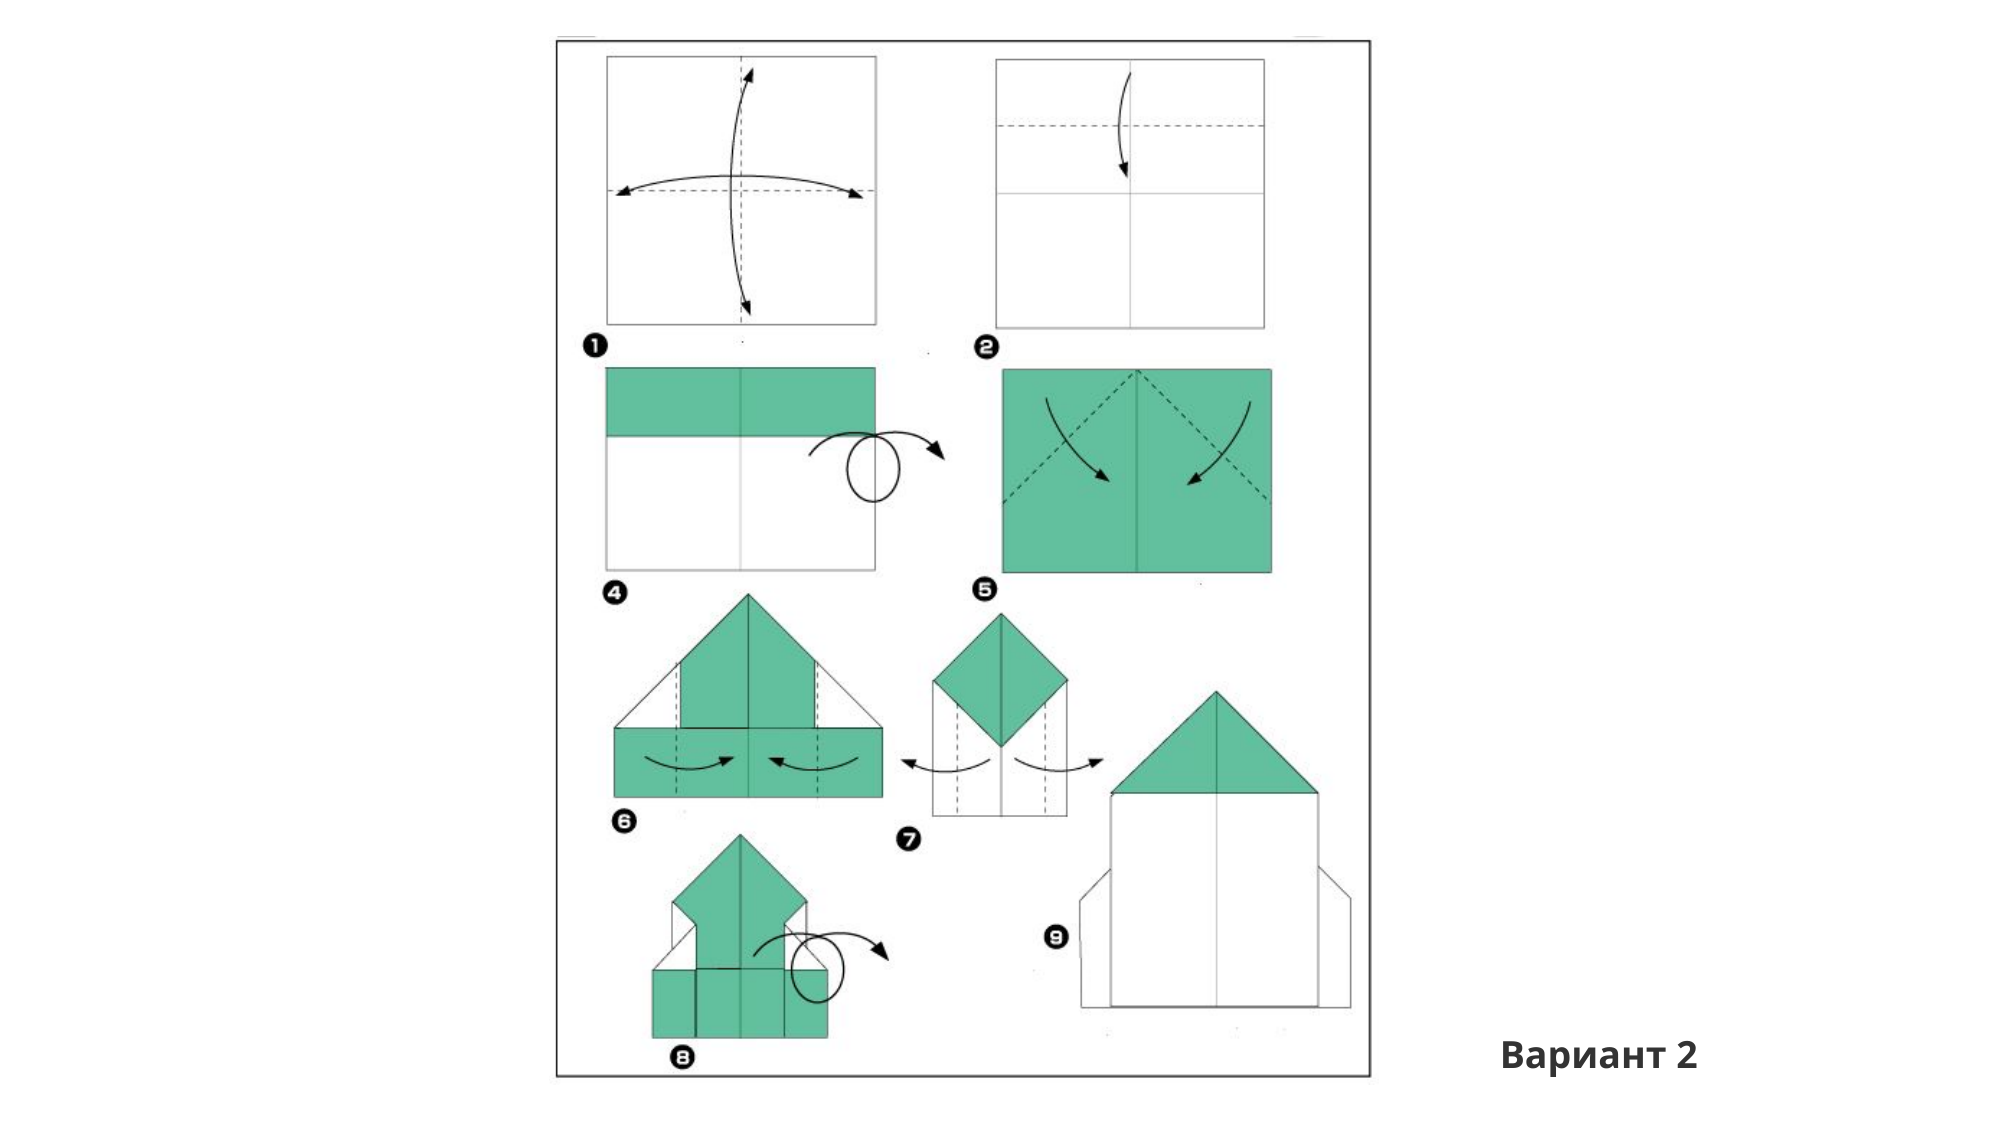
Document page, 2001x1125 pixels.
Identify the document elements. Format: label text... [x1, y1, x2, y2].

text_box Вариант 2 [1485, 1023, 1713, 1084]
picture [549, 36, 1379, 1085]
